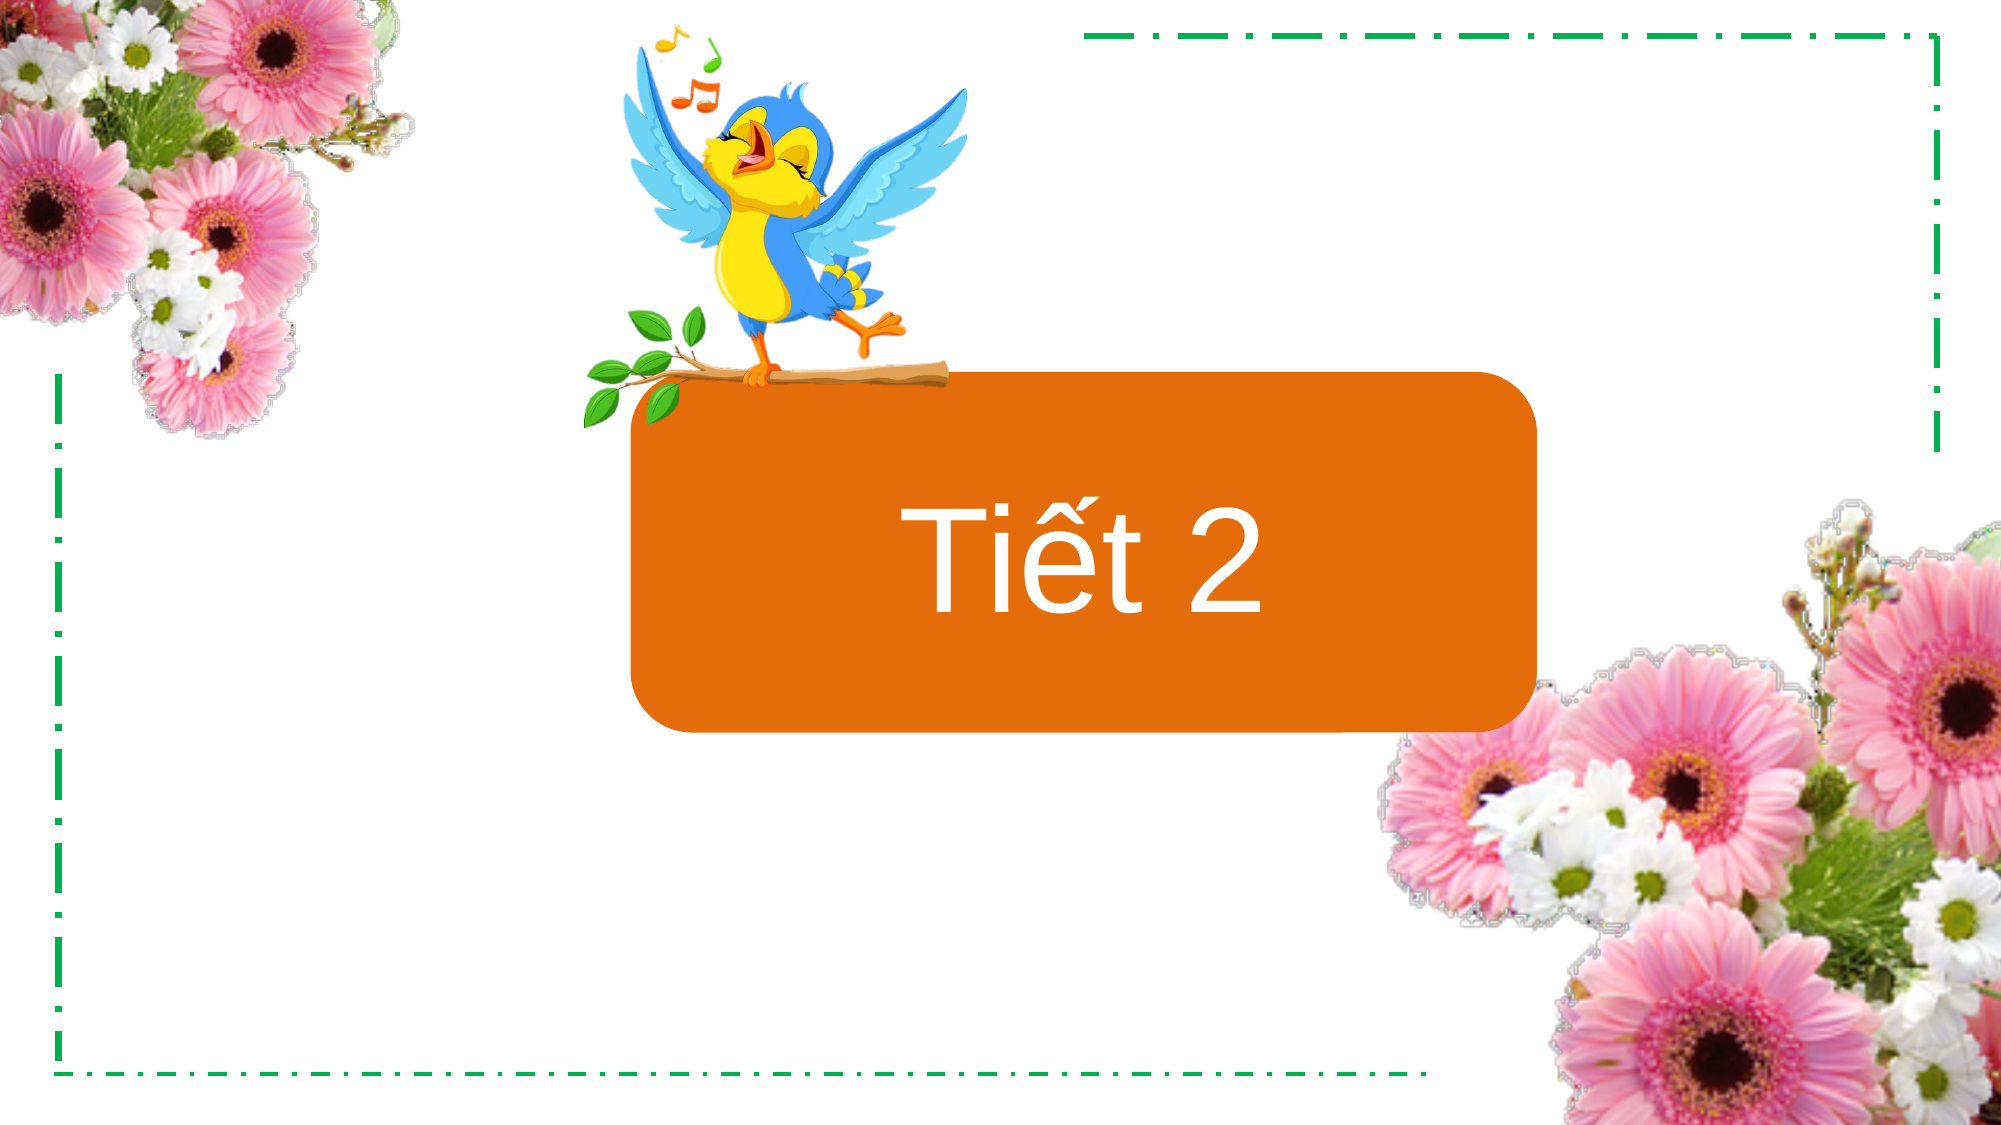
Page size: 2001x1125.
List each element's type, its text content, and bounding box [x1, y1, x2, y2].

text_box Tiết 2 [630, 371, 1537, 733]
picture [1359, 443, 2001, 1125]
picture [583, 0, 967, 428]
picture [0, 0, 452, 452]
